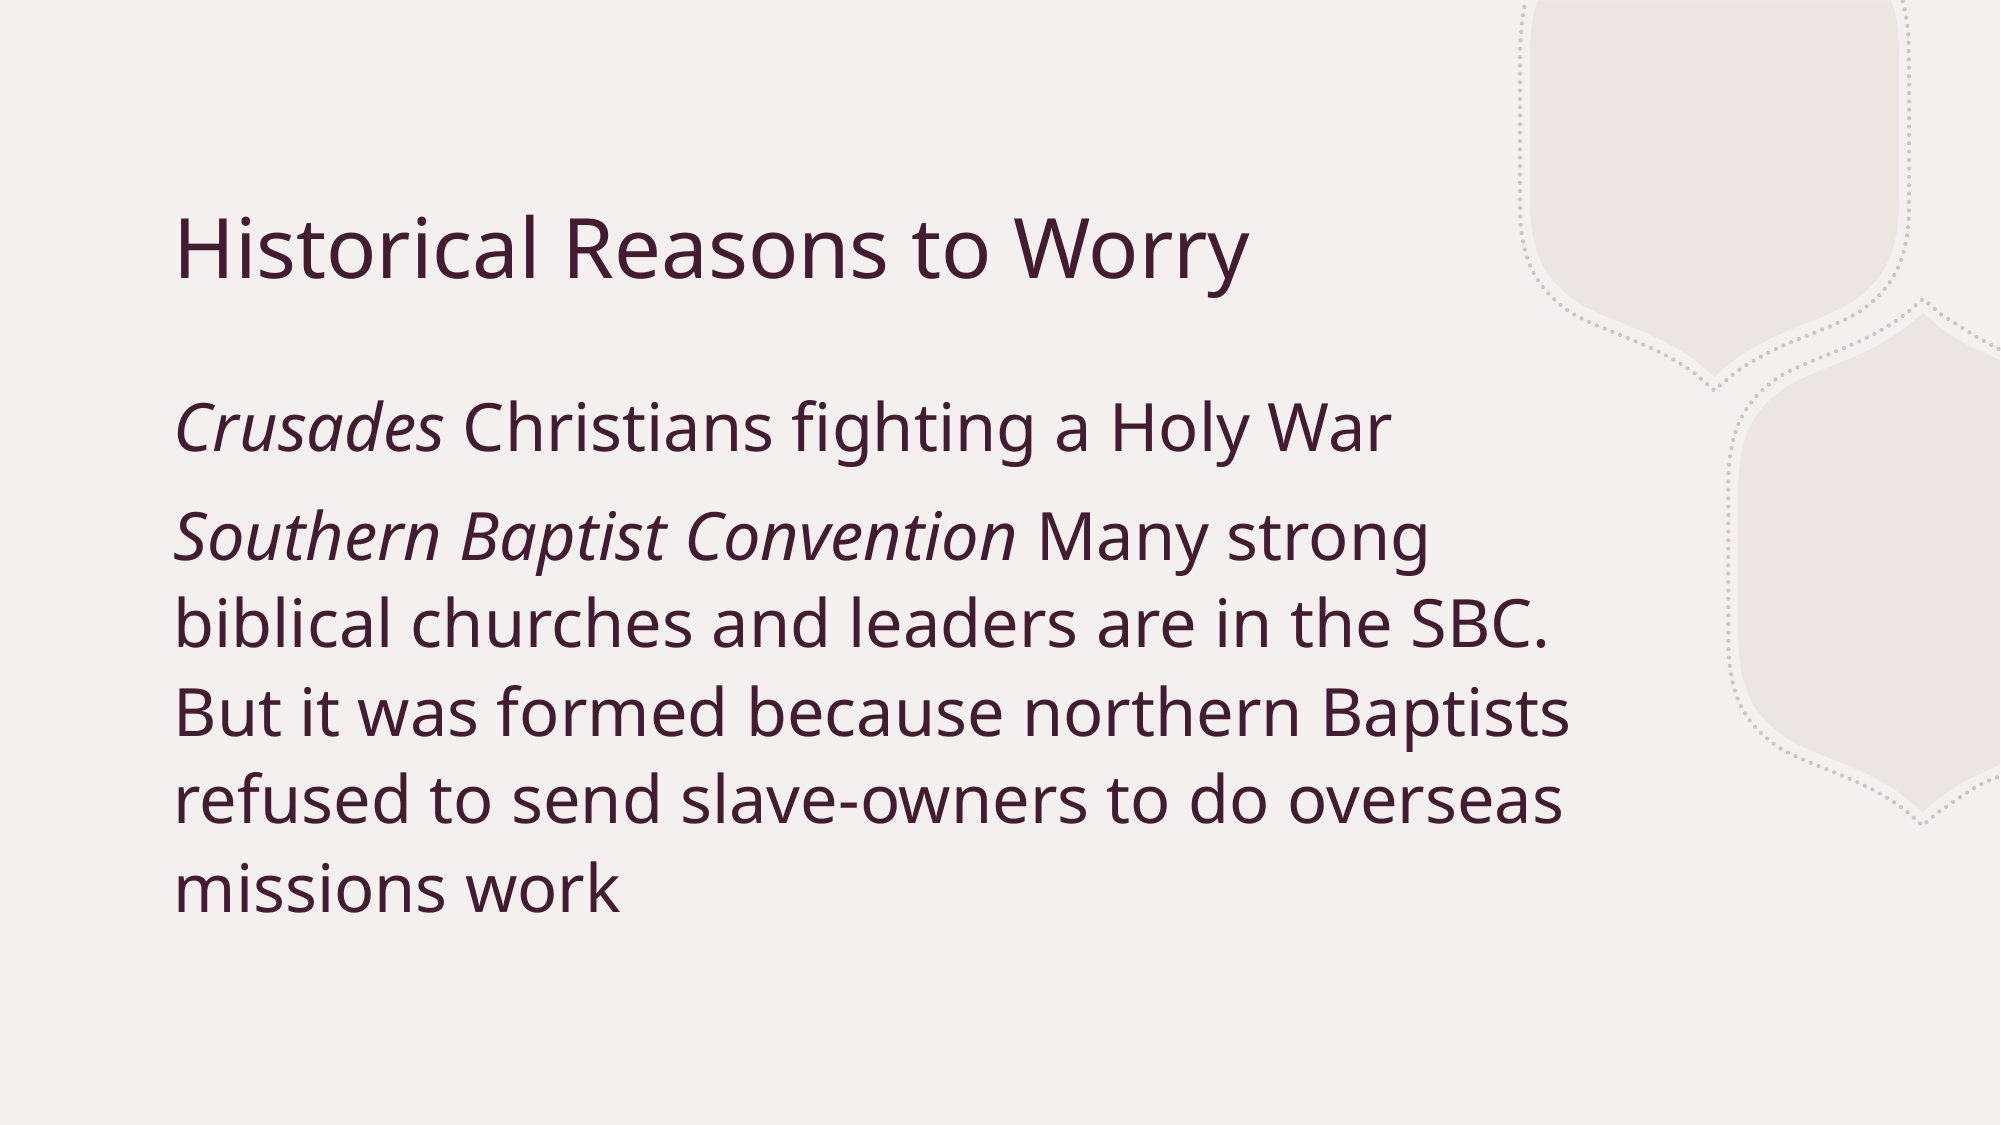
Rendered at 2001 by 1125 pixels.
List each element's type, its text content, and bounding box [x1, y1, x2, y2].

list Crusades Christians fighting a Holy War Southern Baptist Convention Many strong biblical churches and leaders are in the SBC. But it was formed because northern Baptists refused to send slave-owners to do overseas missions work [158, 368, 1648, 968]
title Historical Reasons to Worry [158, 157, 1648, 332]
